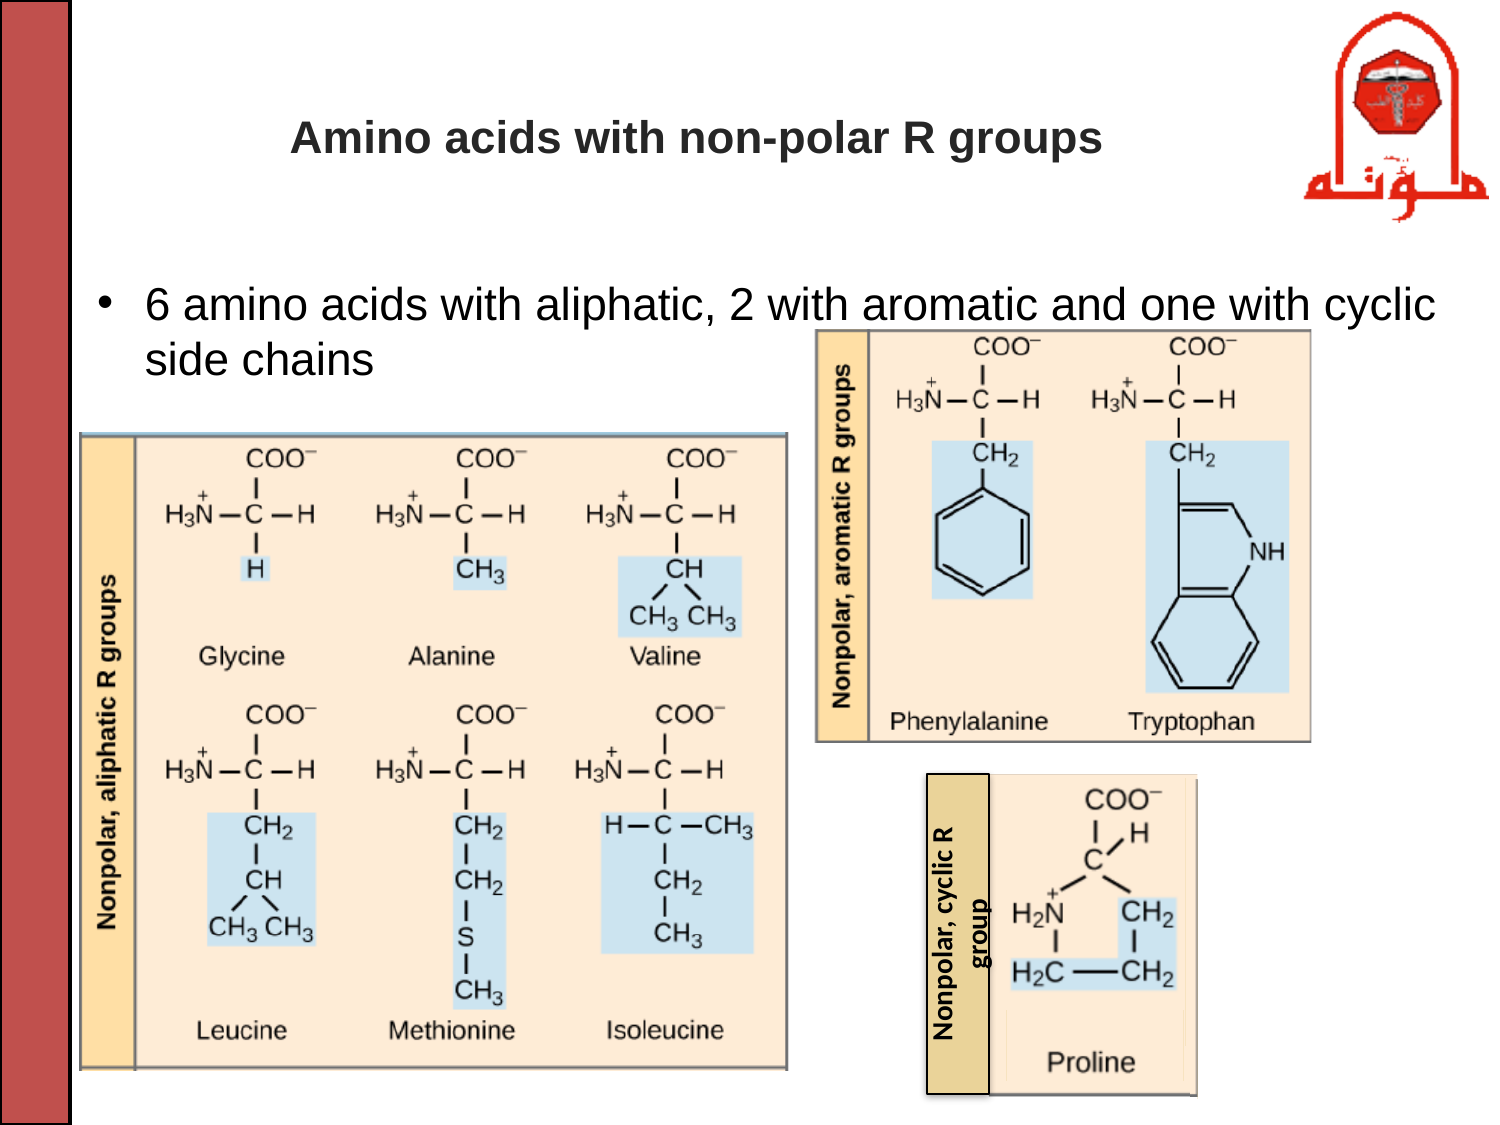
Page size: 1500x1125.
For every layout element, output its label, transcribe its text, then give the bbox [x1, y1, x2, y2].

list 6 amino acids with aliphatic, 2 with aromatic and one with cyclic side chains [82, 210, 1454, 393]
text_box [811, 329, 1312, 745]
text_box [0, 0, 72, 1125]
title Amino acids with non-polar R groups [72, 45, 1295, 233]
picture [76, 432, 798, 1071]
picture [1300, 9, 1489, 223]
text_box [926, 773, 1198, 1107]
